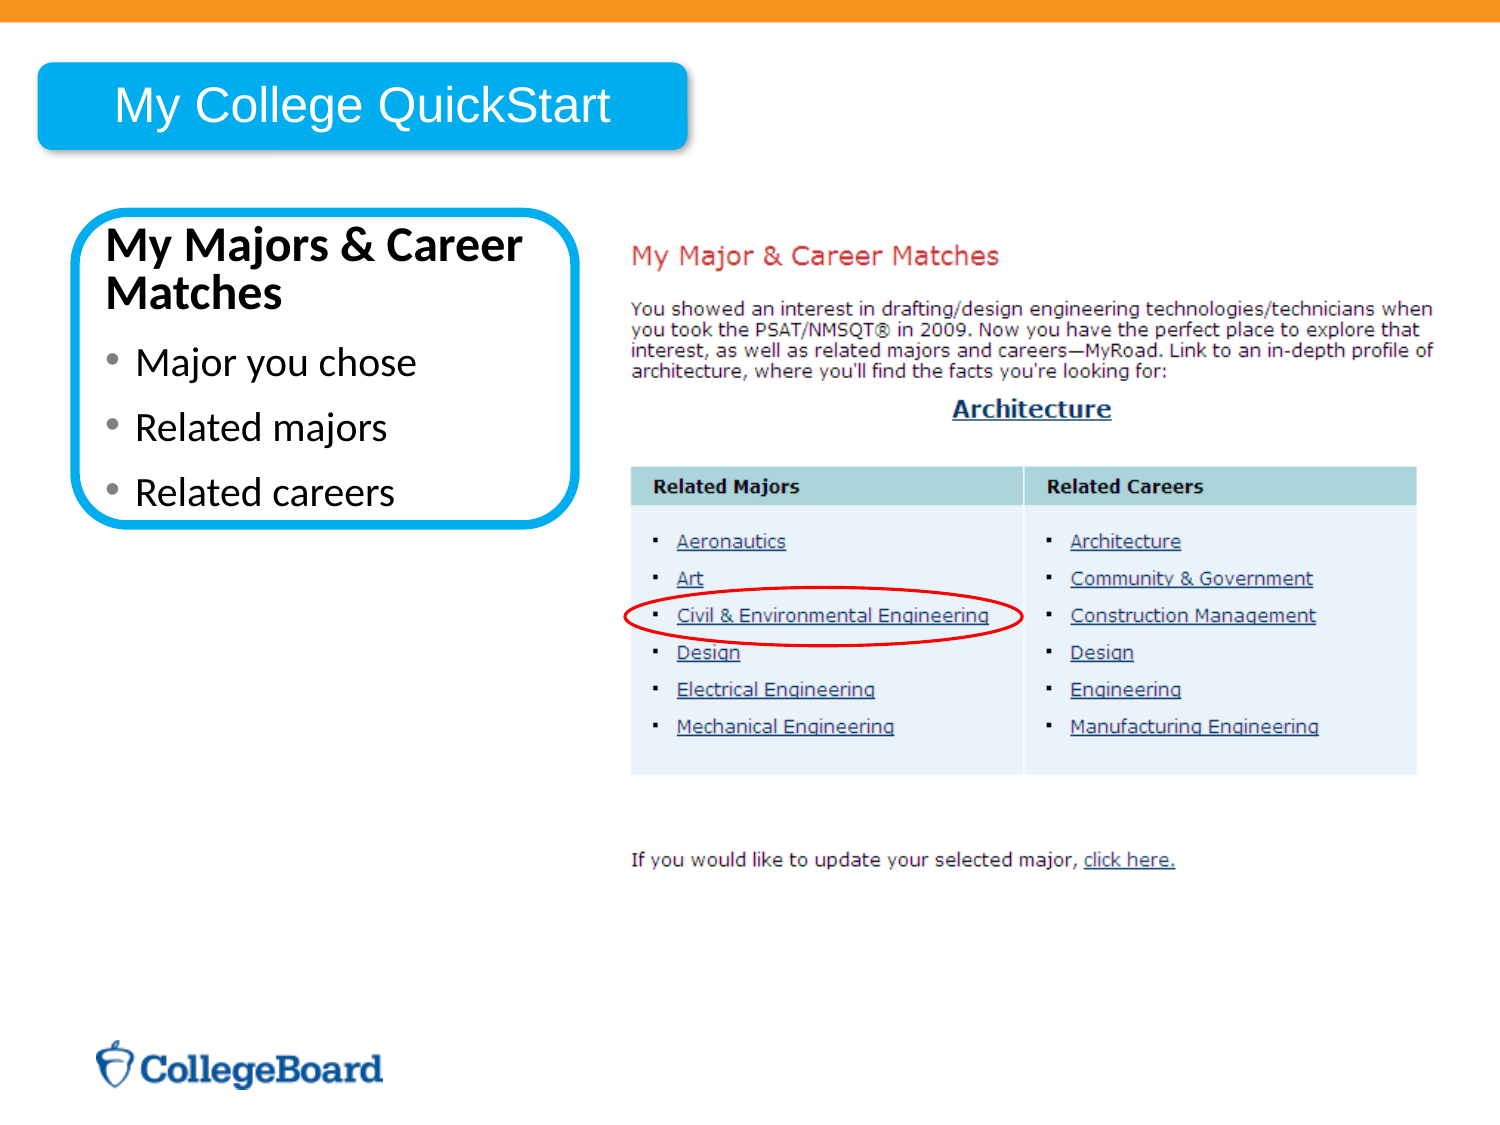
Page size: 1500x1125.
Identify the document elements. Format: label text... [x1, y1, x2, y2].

picture [612, 224, 1445, 884]
picture [96, 1040, 383, 1090]
title [81, 54, 1382, 160]
text_box My Majors & Career Matches Major you chose Related majors Related careers [72, 210, 578, 528]
text_box My College QuickStart [35, 60, 81, 153]
